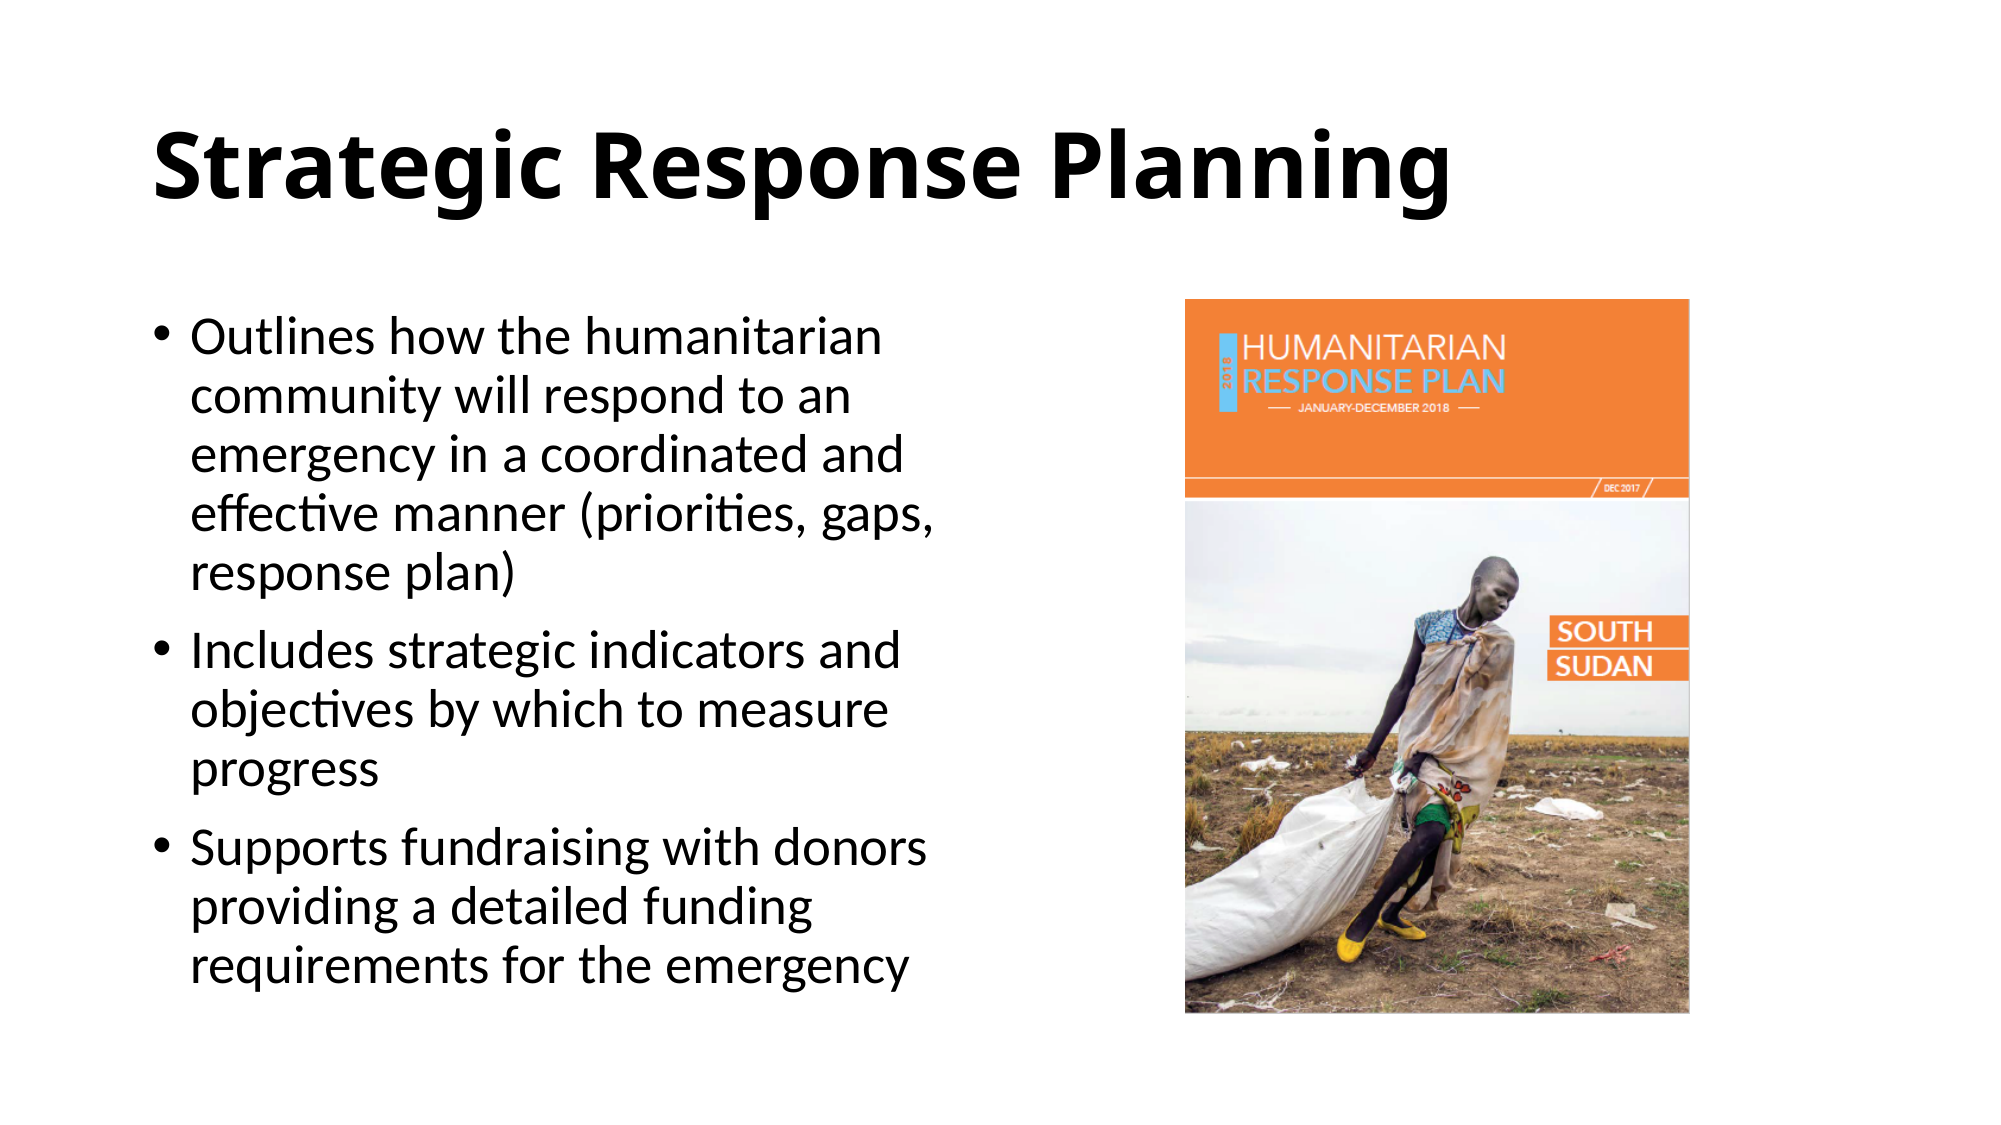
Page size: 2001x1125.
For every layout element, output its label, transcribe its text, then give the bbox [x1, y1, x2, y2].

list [1185, 299, 1690, 1014]
title Strategic Response Planning [137, 59, 1863, 278]
list Outlines how the humanitarian community will respond to an emergency in a coordinated and effective manner (priorities, gaps, response plan) Includes strategic indicators and objectives by which to measure progress Supports fundraising with donors providing a detailed funding requirements for the emergency [137, 299, 988, 1014]
